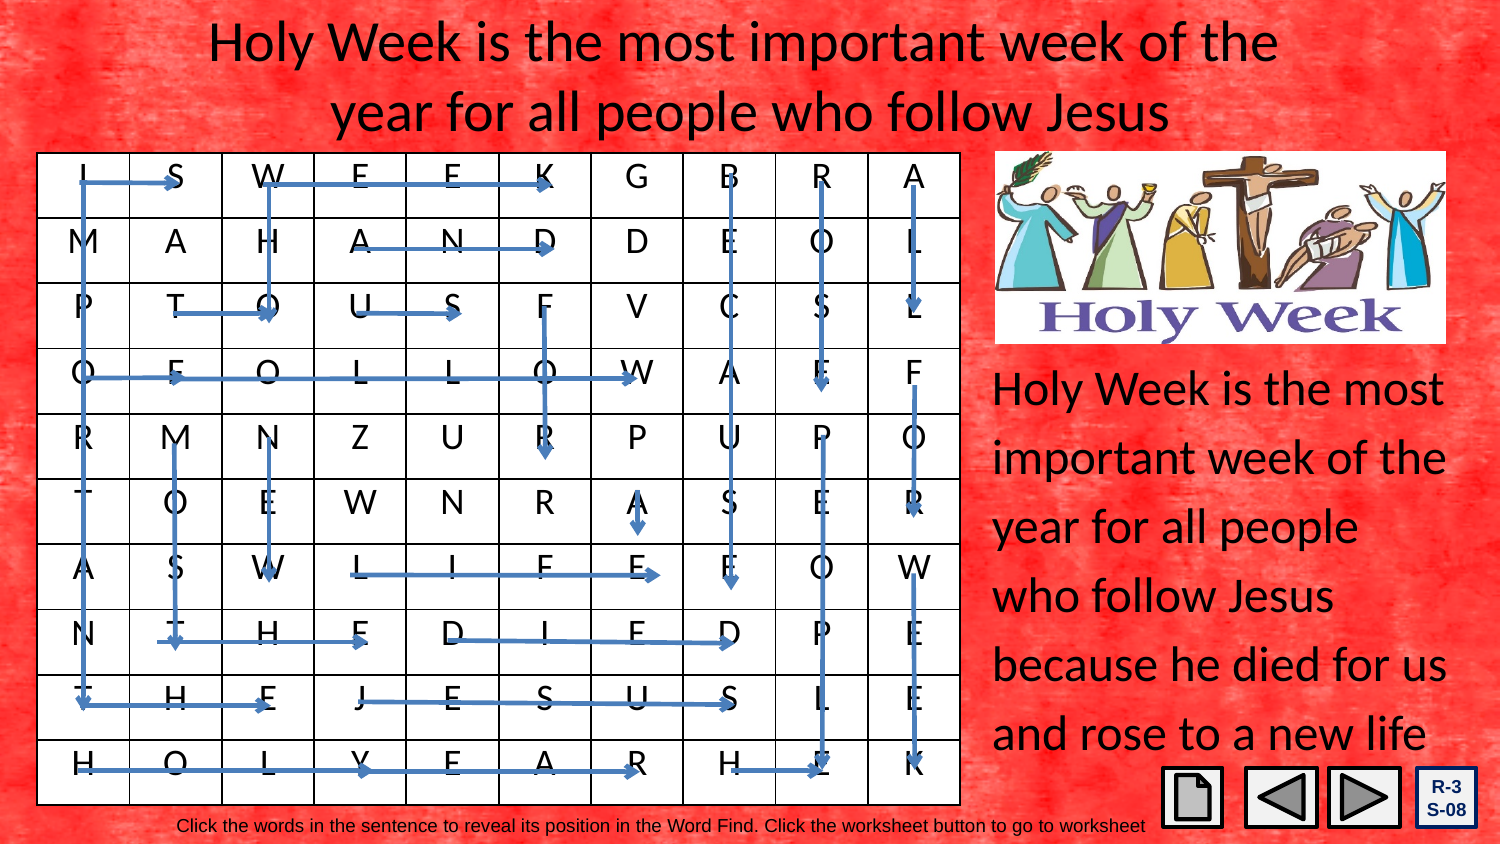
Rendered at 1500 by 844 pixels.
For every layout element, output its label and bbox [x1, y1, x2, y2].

text_box [447, 640, 736, 644]
text_box [357, 701, 736, 705]
picture [0, 0, 1500, 844]
